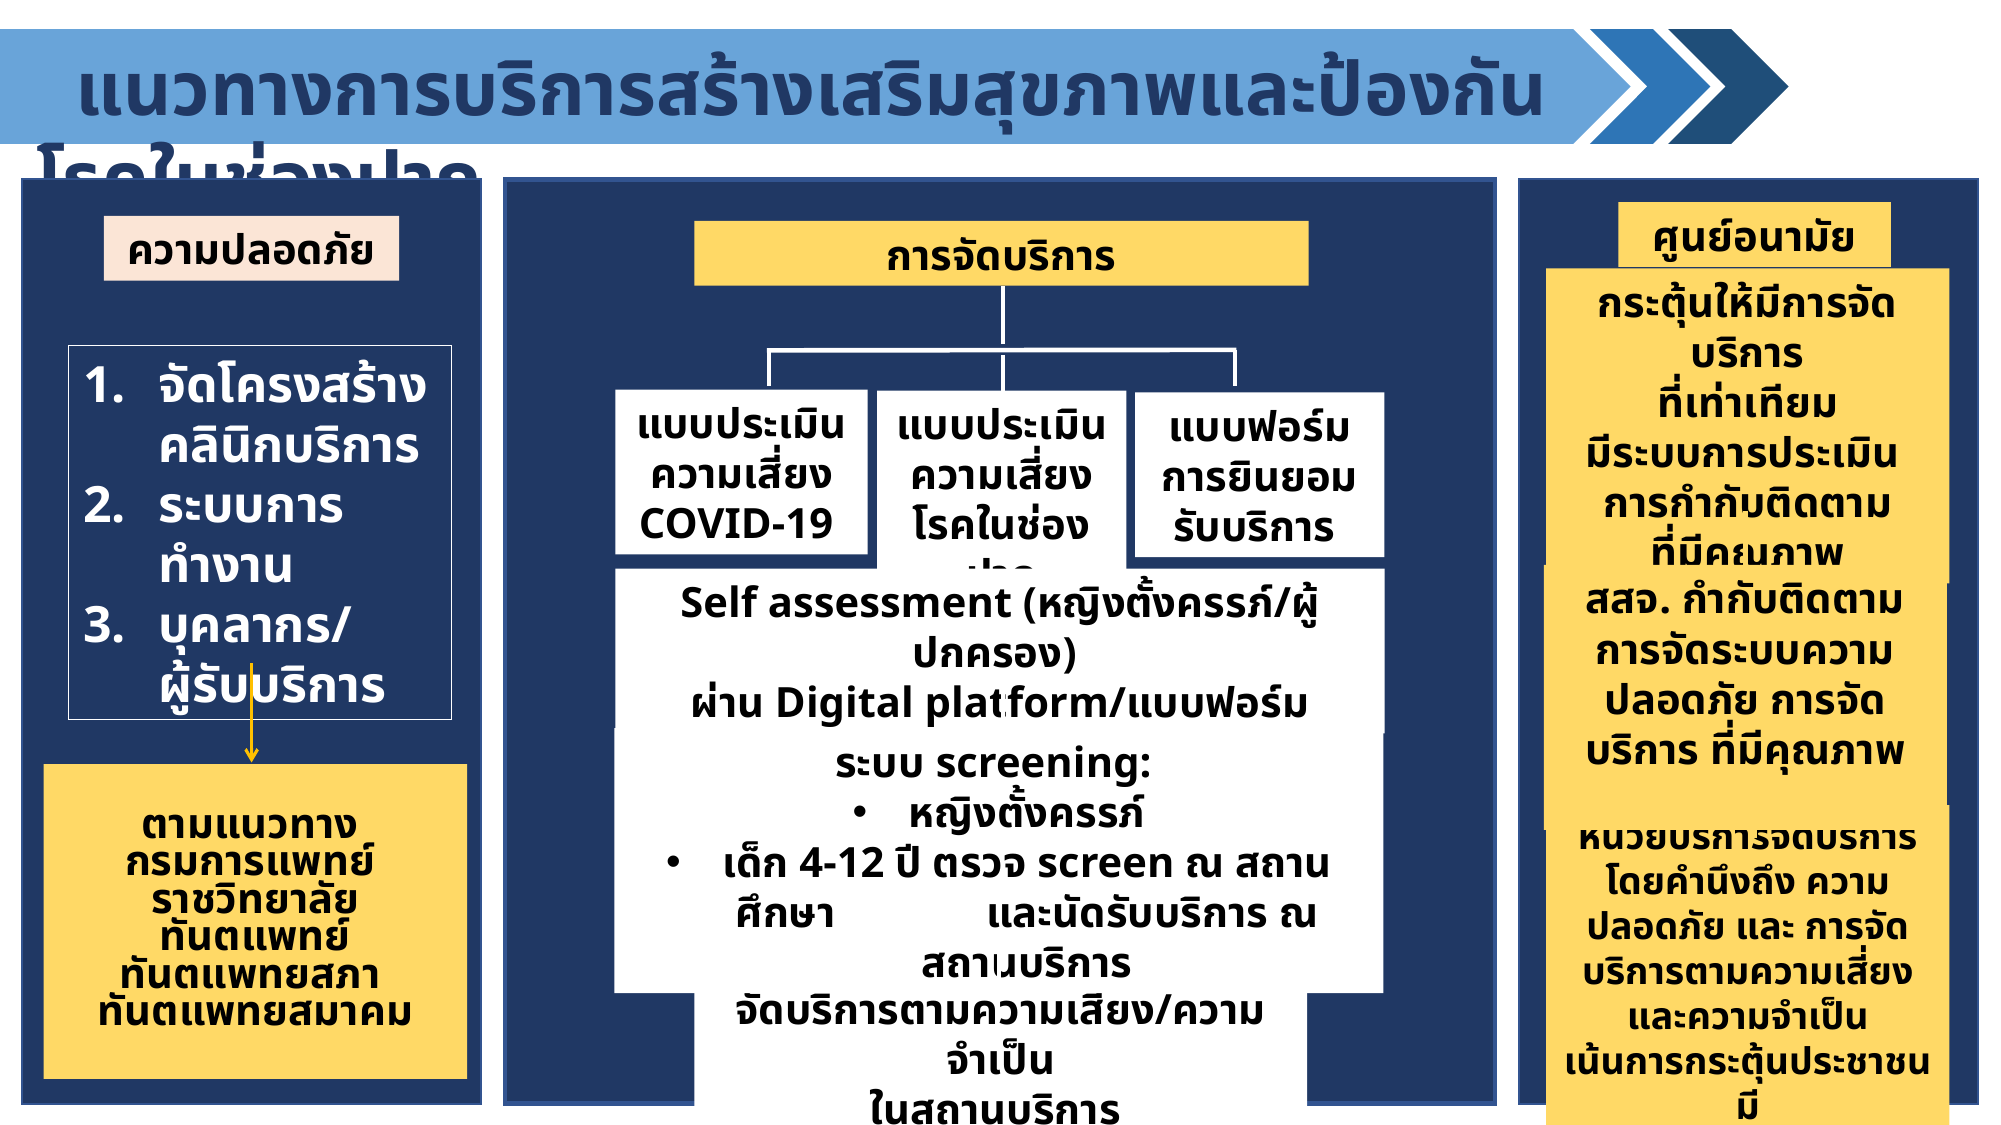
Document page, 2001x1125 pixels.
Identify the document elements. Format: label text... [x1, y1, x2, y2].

text_box ความปลอดภัย [103, 215, 400, 281]
text_box สสจ. กำกับติดตาม การจัดระบบความปลอดภัย การจัดบริการ ที่มีคุณภาพ [1543, 564, 1947, 830]
text_box แบบประเมินความเสี่ยงโรคในช่องปาก [877, 390, 1127, 568]
text_box [504, 178, 1496, 1105]
text_box ตามแนวทาง กรมการแพทย์ ราชวิทยาลัยทันตแพทย์ ทันตแพทยสภา ทันตแพทยสมาคม [43, 764, 468, 1079]
text_box [21, 178, 482, 1105]
text_box กระตุ้นให้มีการจัดบริการ ที่เท่าเทียม มีระบบการประเมิน การกำกับติดตาม ที่มีคุณภาพ [1546, 268, 1950, 584]
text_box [766, 349, 1237, 387]
text_box แบบประเมินความเสี่ยง COVID-19 [615, 389, 868, 555]
text_box หน่วยบริการจัดบริการโดยคำนึงถึง ความปลอดภัย และ การจัดบริการตามความเสี่ยงและความจำเป็น เน้นการกระตุ้นประชาชนมี self-surveillance [1546, 805, 1950, 1125]
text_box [0, 29, 1789, 144]
text_box Self assessment (หญิงตั้งครรภ์/ผู้ปกครอง) ผ่าน Digital platform/แบบฟอร์ม [615, 568, 1385, 734]
text_box ศูนย์อนามัย [1618, 202, 1891, 267]
text_box แบบฟอร์มการยินยอมรับบริการ [1135, 392, 1385, 558]
text_box ระบบ screening: หญิงตั้งครรภ์ เด็ก 4-12 ปี ตรวจ screen ณ สถานศึกษา และนัดรับบริการ ณ สถานบริการ [614, 728, 1384, 994]
text_box [1518, 178, 1979, 1105]
text_box การจัดบริการ [694, 220, 1309, 286]
text_box จัดโครงสร้างคลินิกบริการ ระบบการทำงาน บุคลากร/ผู้รับบริการ [68, 345, 452, 720]
text_box จัดบริการตามความเสี่ยง/ความจำเป็น ในสถานบริการ [694, 994, 1308, 1125]
